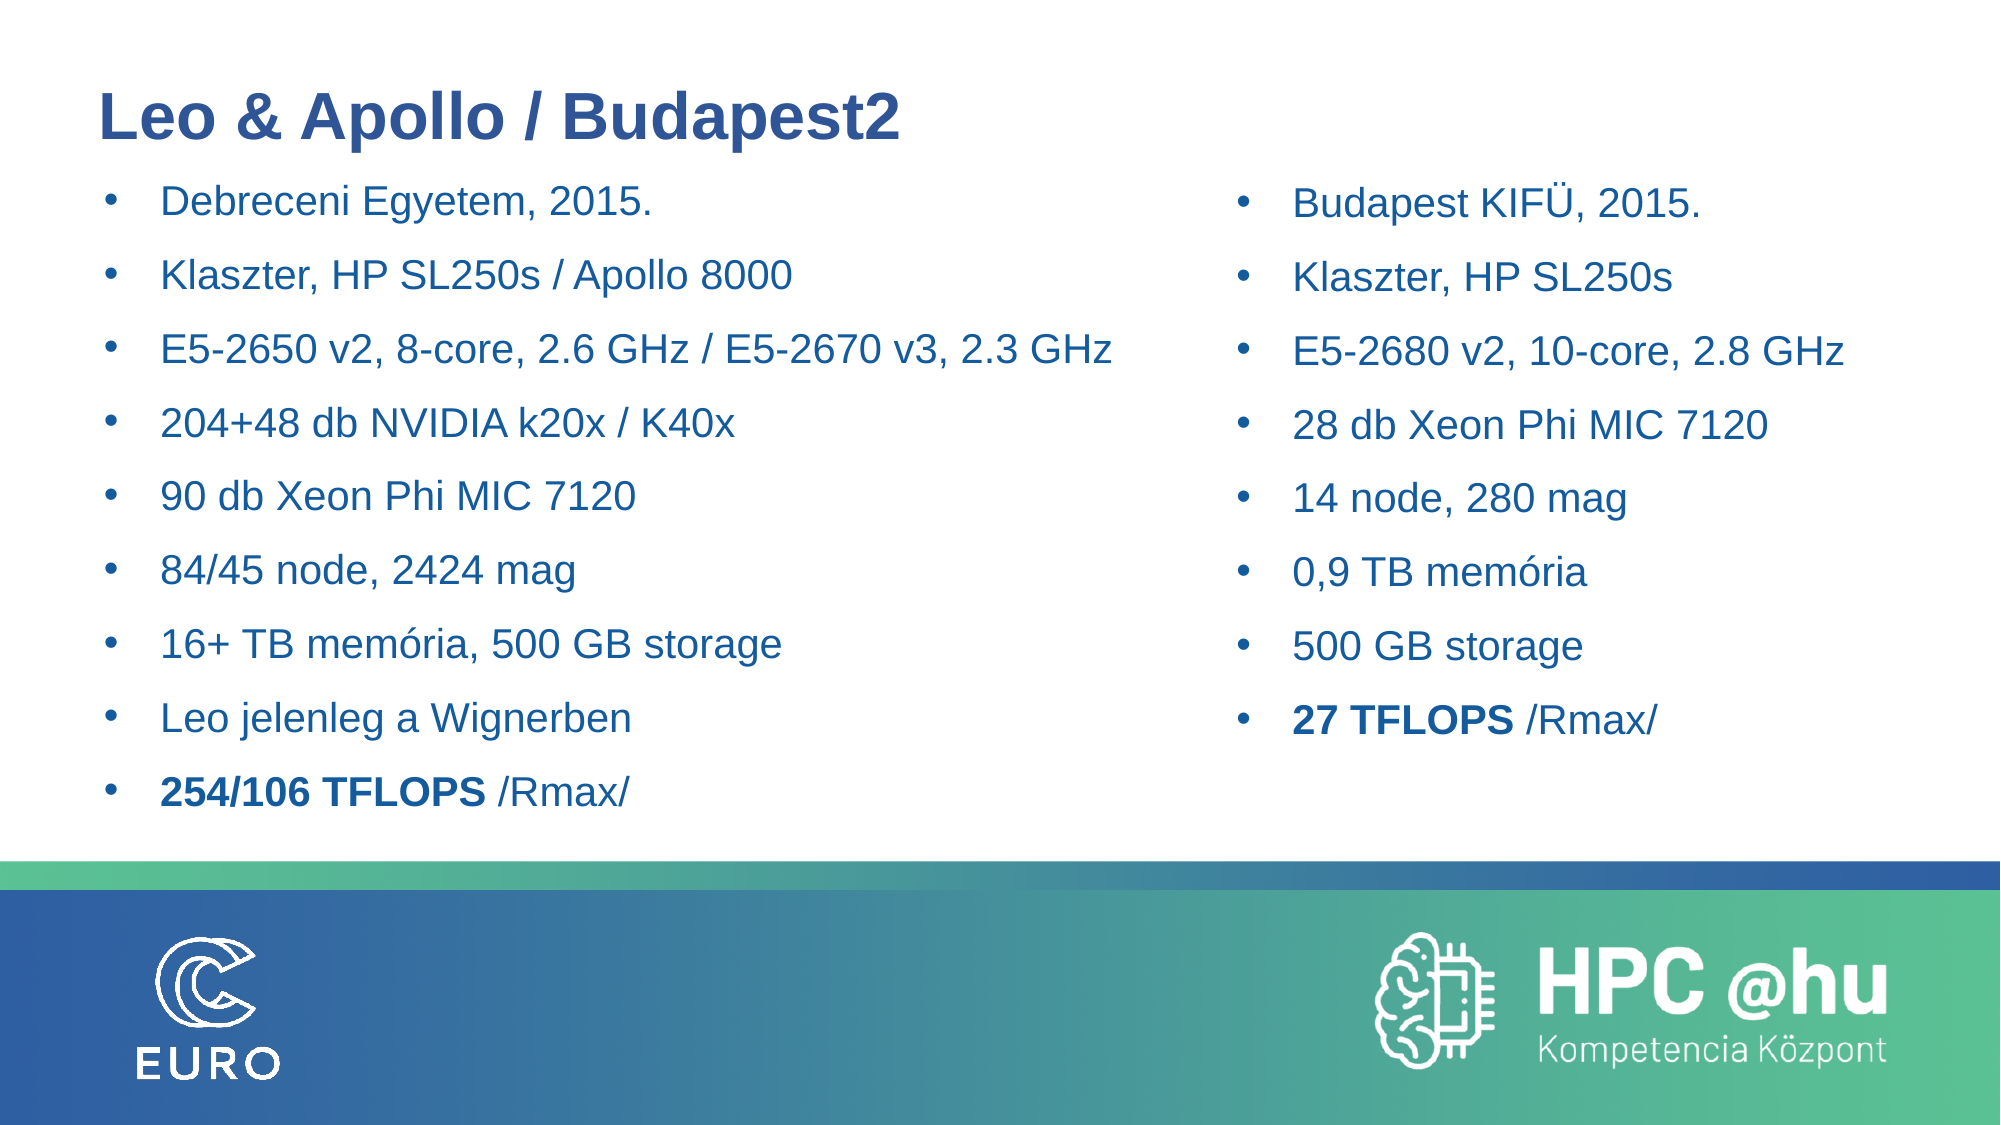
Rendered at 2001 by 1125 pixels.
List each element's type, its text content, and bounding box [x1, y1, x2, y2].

picture [0, 0, 2000, 1125]
text_box Budapest KIFÜ, 2015. Klaszter, HP SL250s E5-2680 v2, 10-core, 2.8 GHz 28 db Xeon Phi MIC 7120 14 node, 280 mag 0,9 TB memória 500 GB storage 27 TFLOPS /Rmax/ [1235, 152, 1931, 743]
text_box Leo & Apollo / Budapest2 [97, 71, 1714, 153]
text_box Debreceni Egyetem, 2015. Klaszter, HP SL250s / Apollo 8000 E5-2650 v2, 8-core, 2.6 GHz / E5-2670 v3, 2.3 GHz 204+48 db NVIDIA k20x / K40x 90 db Xeon Phi MIC 7120 84/45 node, 2424 mag 16+ TB memória, 500 GB storage Leo jelenleg a Wignerben 254/106 TFLOPS /Rmax/ [102, 150, 1249, 815]
